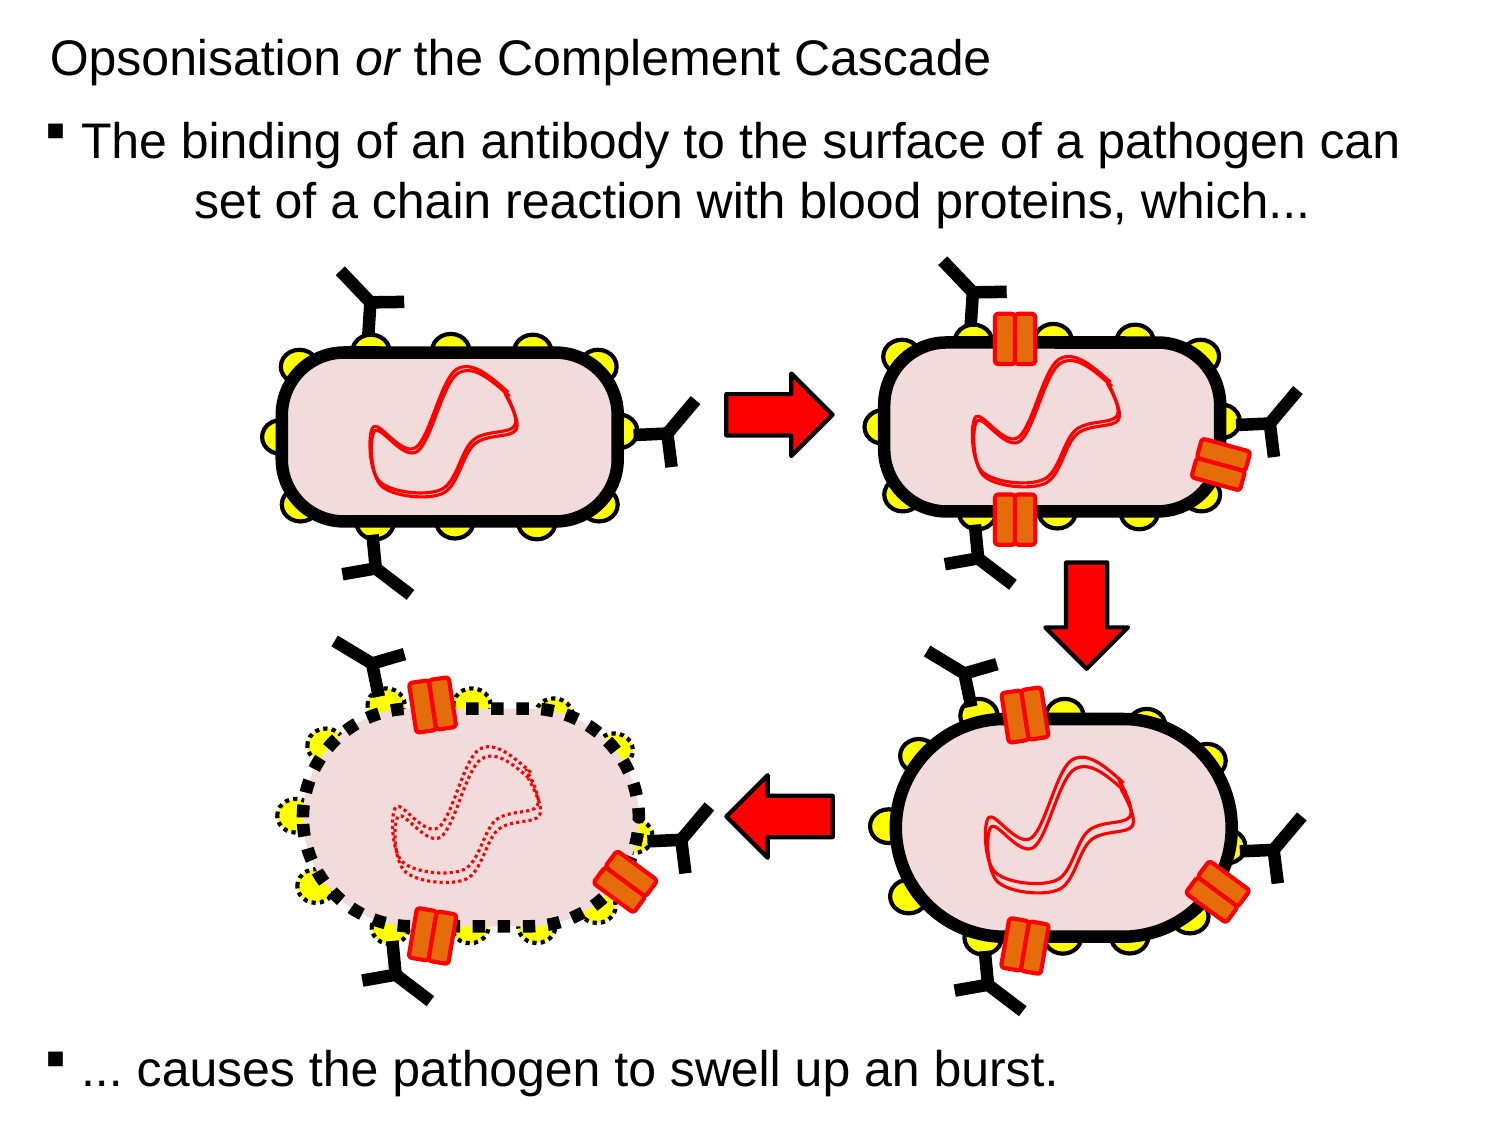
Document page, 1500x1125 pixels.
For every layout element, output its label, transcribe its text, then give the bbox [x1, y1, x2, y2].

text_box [276, 688, 324, 945]
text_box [261, 333, 638, 540]
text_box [648, 392, 700, 460]
text_box Opsonisation or the Complement Cascade [34, 17, 1007, 93]
text_box [724, 371, 835, 459]
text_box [358, 541, 410, 609]
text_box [869, 698, 916, 955]
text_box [994, 313, 1247, 545]
text_box The binding of an antibody to the surface of a pathogen can set of a chain reaction with blood proteins, which... [29, 100, 1447, 236]
text_box [1043, 560, 1130, 641]
text_box ... causes the pathogen to swell up an burst. [29, 1028, 1447, 1104]
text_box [329, 633, 713, 1007]
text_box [940, 251, 991, 319]
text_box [864, 323, 989, 530]
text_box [1251, 381, 1302, 450]
text_box [724, 773, 835, 860]
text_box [338, 261, 389, 329]
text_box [961, 531, 1012, 599]
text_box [921, 643, 1306, 1017]
